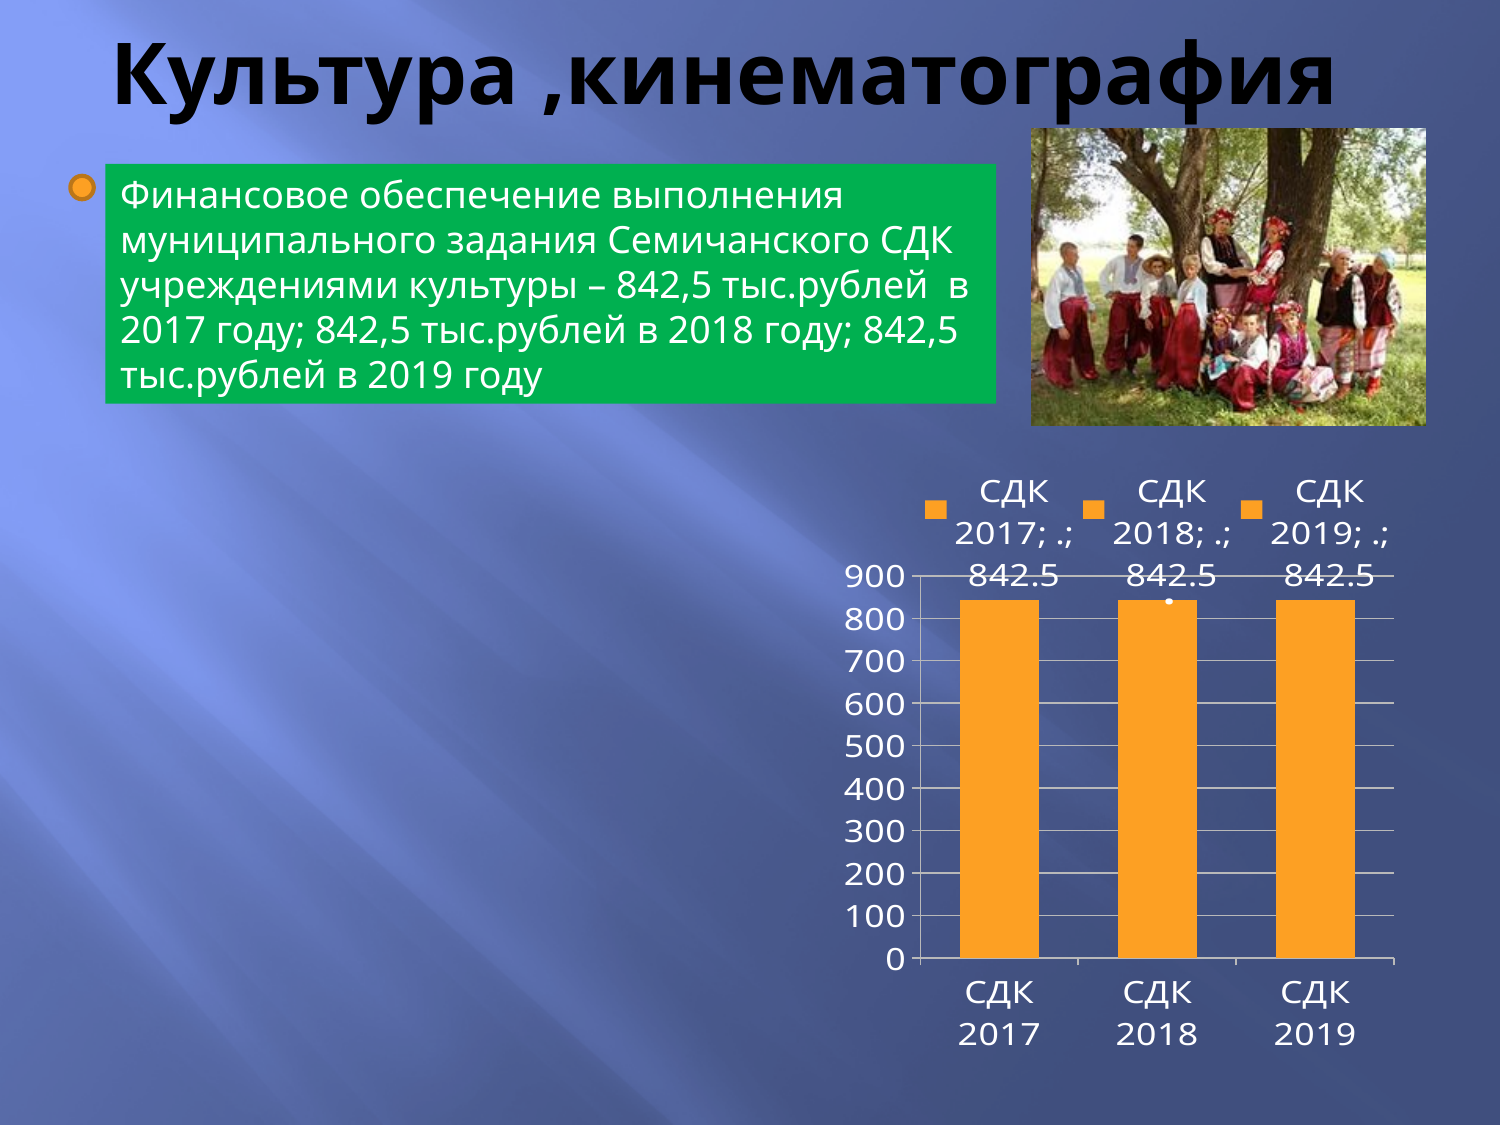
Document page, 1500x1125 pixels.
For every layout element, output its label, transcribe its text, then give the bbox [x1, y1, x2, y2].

chart [843, 468, 1466, 1055]
title Культура ,кинематография [46, 0, 1425, 141]
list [1030, 128, 1426, 426]
text_box [68, 173, 96, 202]
text_box Финансовое обеспечение выполнения муниципального задания Семичанского СДК учреждениями культуры – 842,5 тыс.рублей в 2017 году; 842,5 тыс.рублей в 2018 году; 842,5 тыс.рублей в 2019 году [105, 163, 997, 404]
